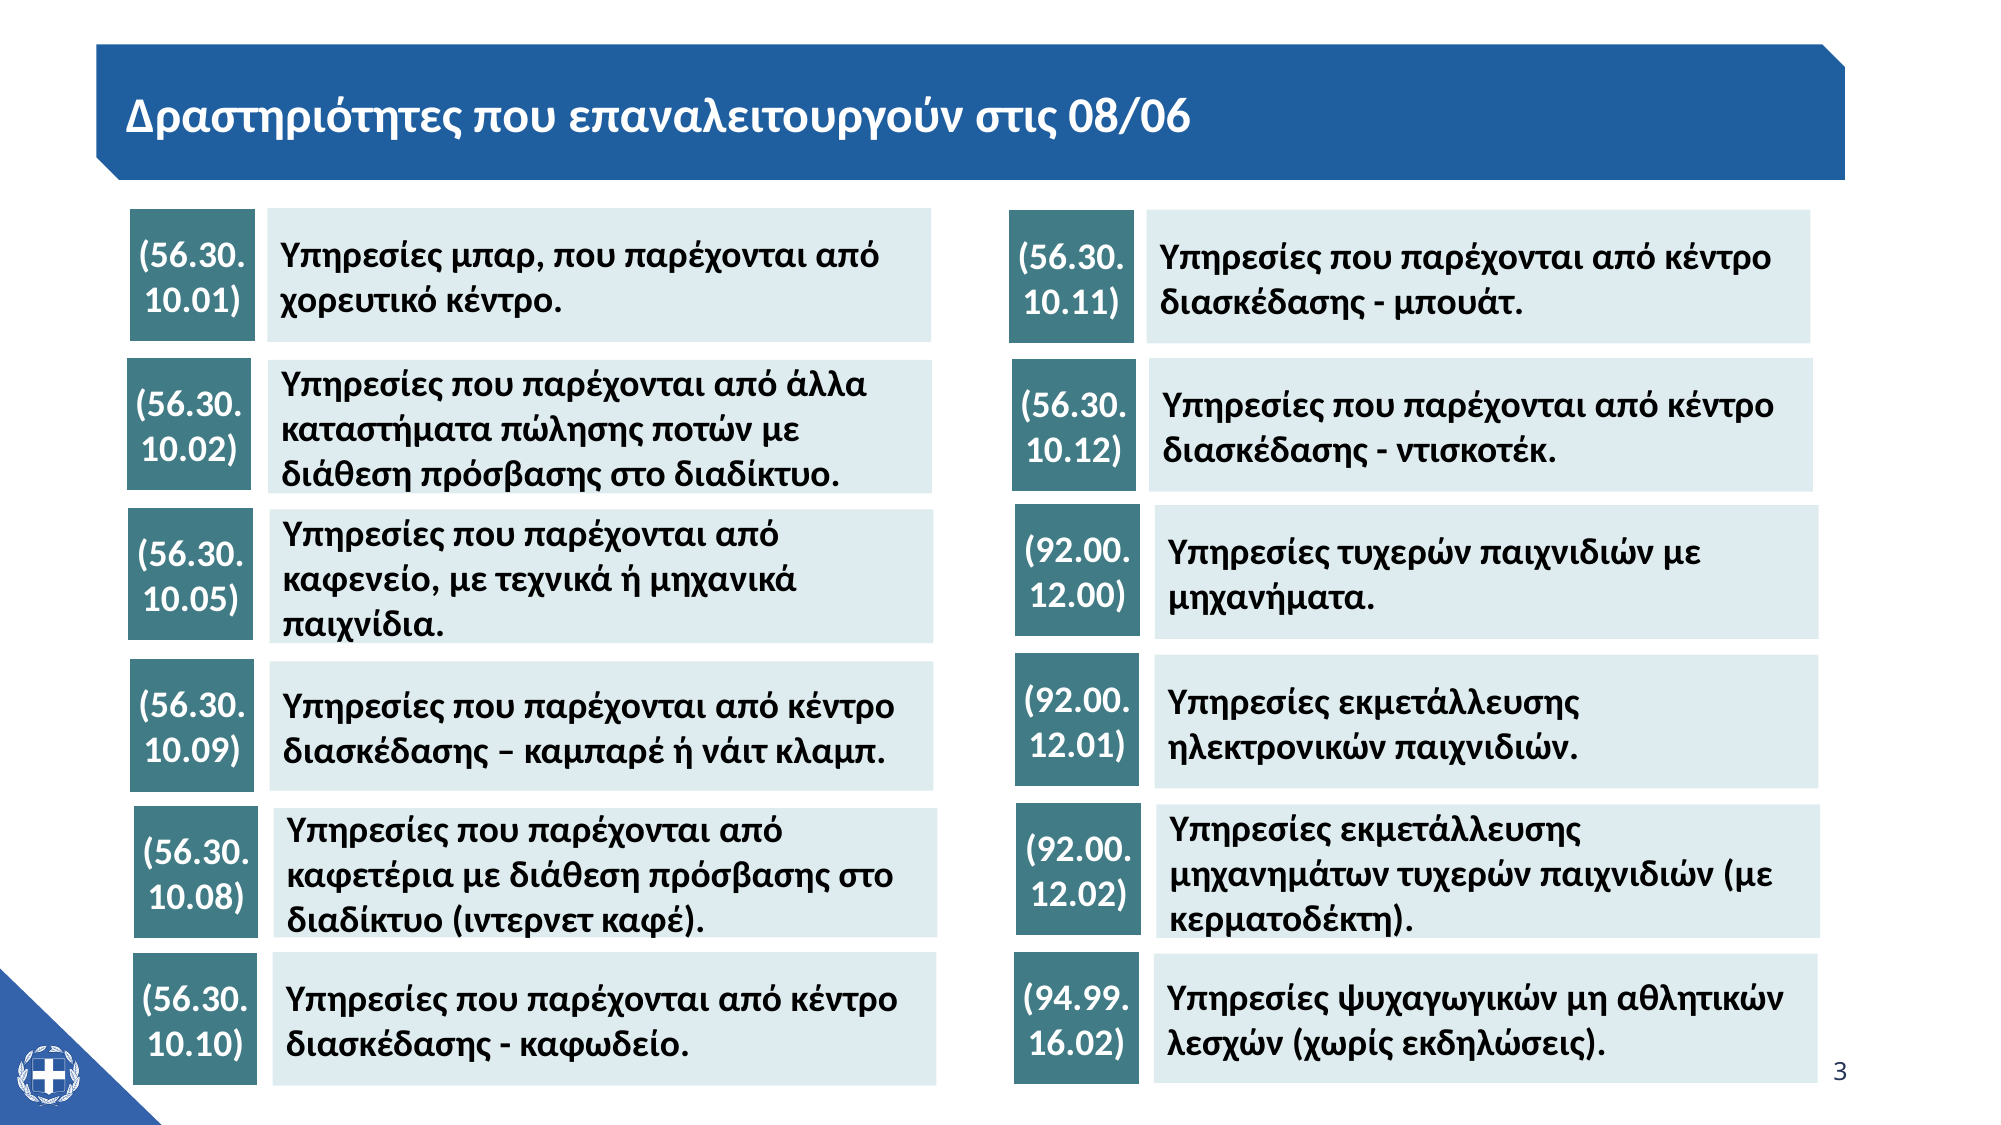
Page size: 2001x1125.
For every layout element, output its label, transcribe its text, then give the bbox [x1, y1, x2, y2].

picture [17, 1045, 80, 1106]
text_box Δραστηριότητες που επαναλειτουργούν στις 08/06 [96, 44, 1845, 180]
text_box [125, 208, 1821, 1086]
slide_number 3 [1412, 1042, 1863, 1103]
